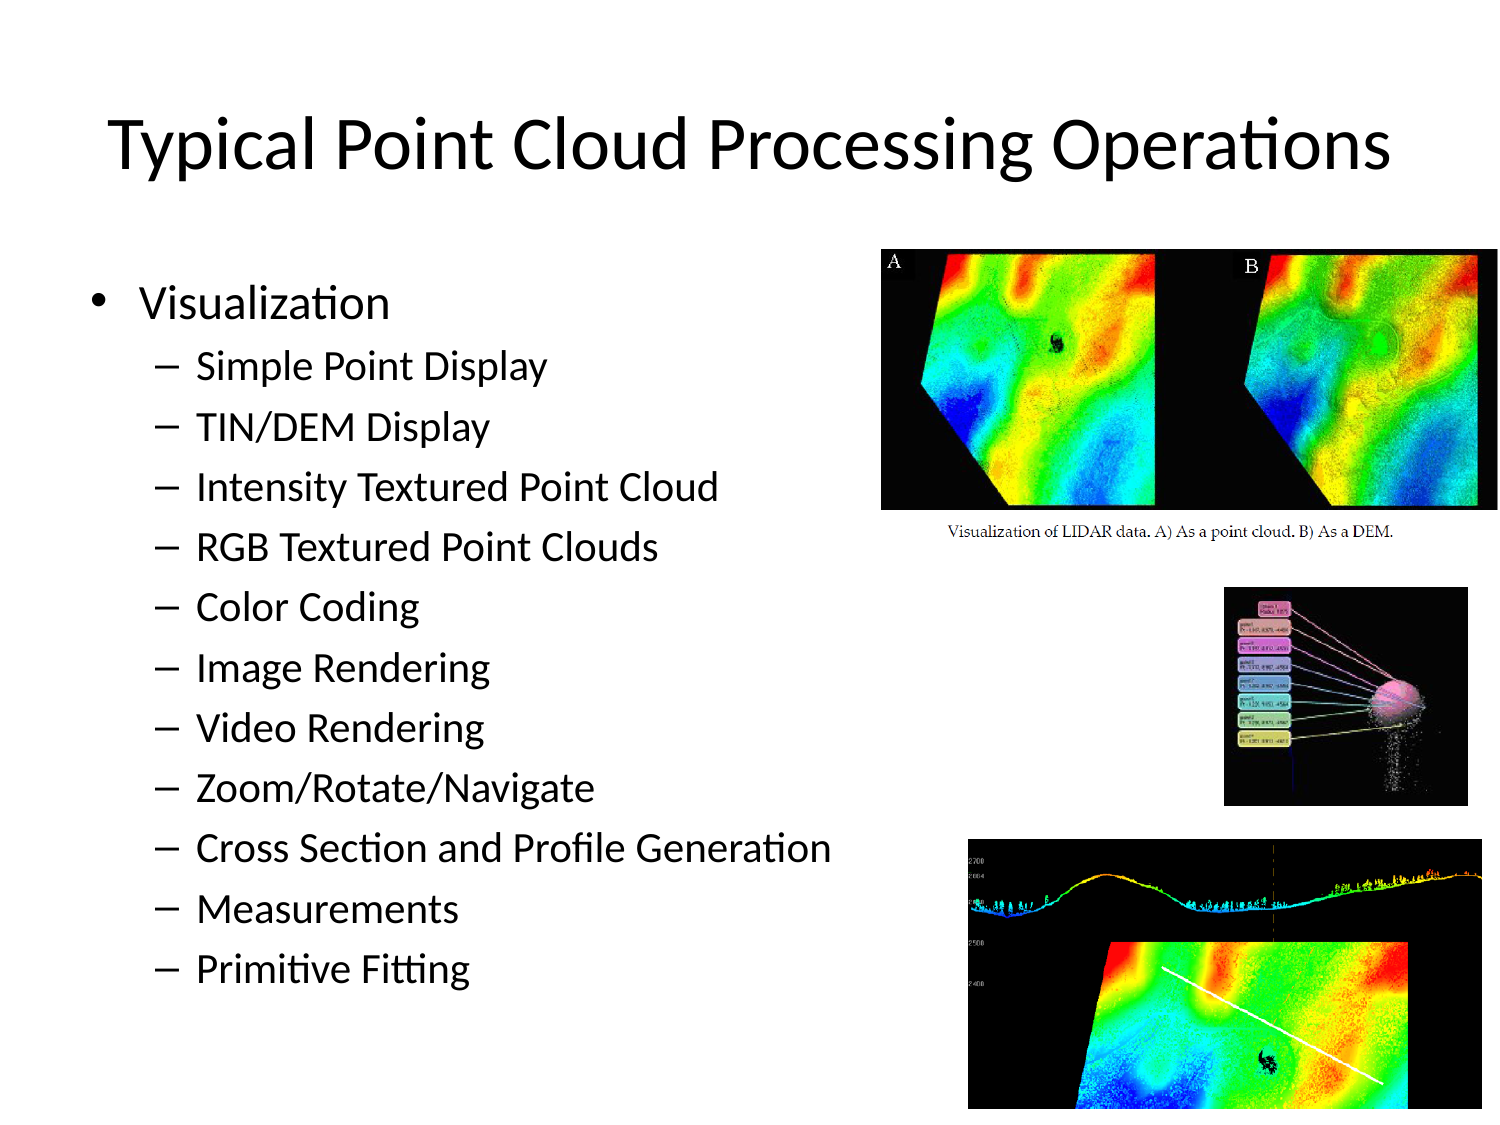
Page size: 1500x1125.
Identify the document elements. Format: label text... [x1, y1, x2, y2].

title Typical Point Cloud Processing Operations [75, 45, 1425, 233]
picture [879, 249, 1500, 544]
picture [968, 839, 1482, 1119]
list Visualization Simple Point Display TIN/DEM Display Intensity Textured Point Cloud RGB Textured Point Clouds Color Coding Image Rendering Video Rendering Zoom/Rotate/Navigate Cross Section and Profile Generation Measurements Primitive Fitting [75, 262, 1425, 1005]
picture [1224, 587, 1469, 806]
